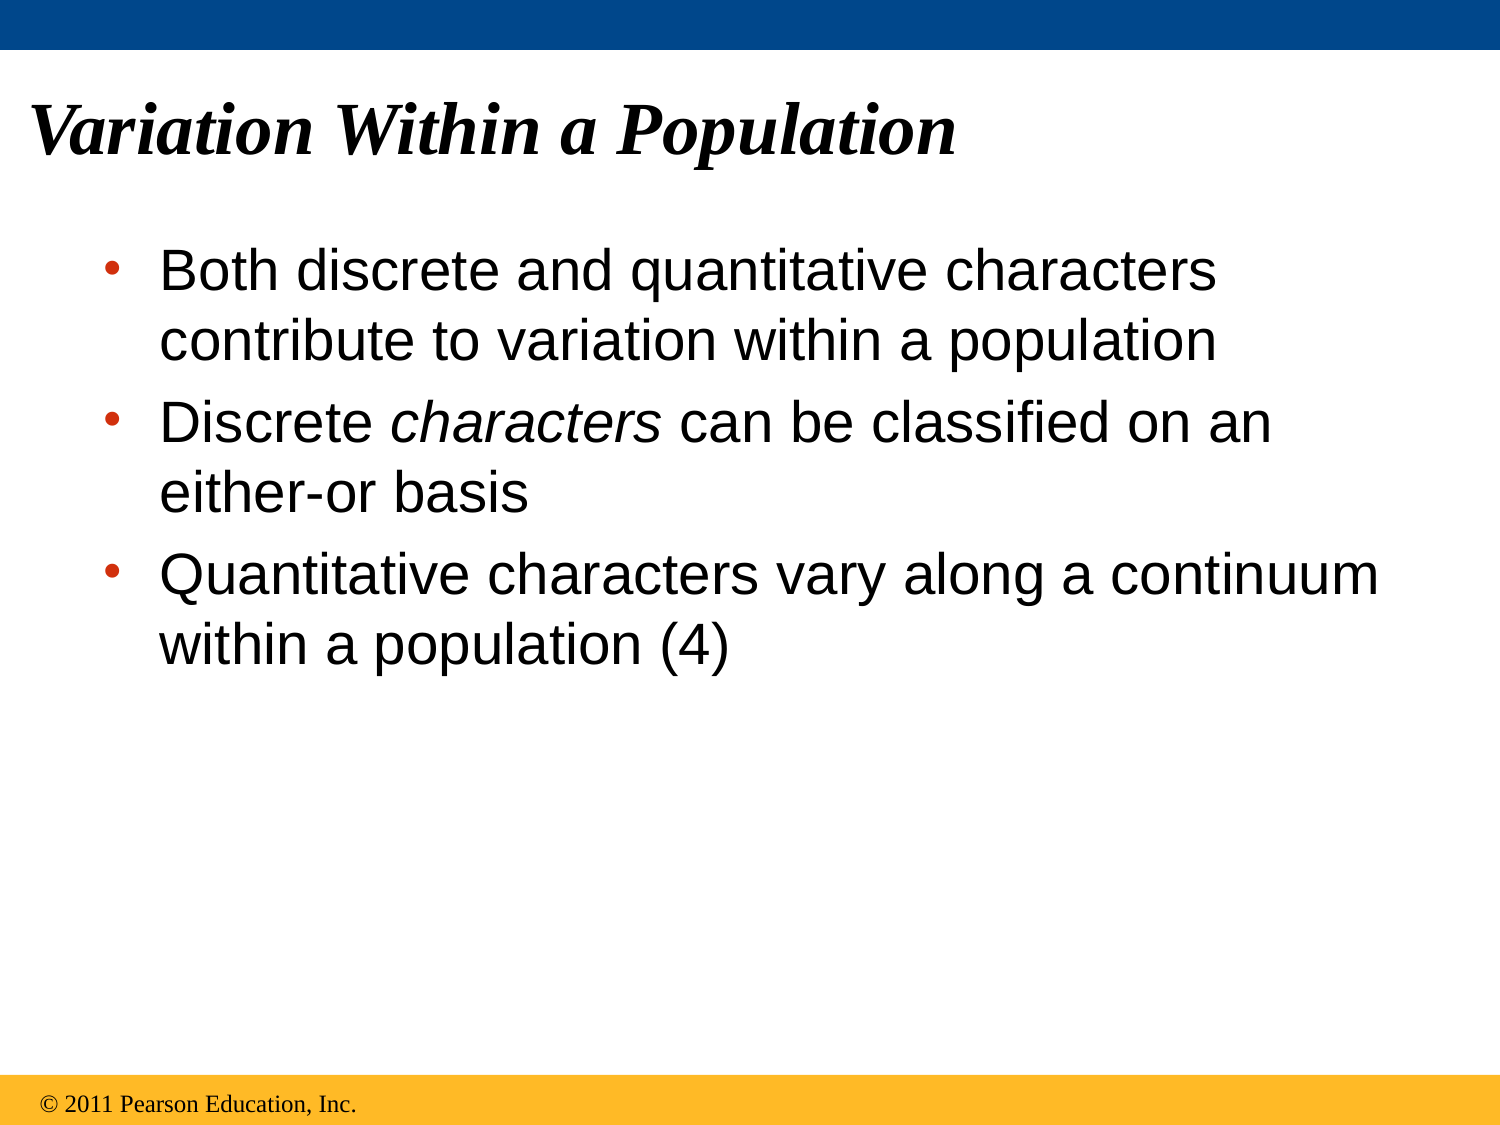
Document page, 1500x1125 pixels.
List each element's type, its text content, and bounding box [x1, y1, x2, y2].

title Variation Within a Population [12, 83, 1413, 167]
text_box [0, 0, 1500, 50]
list Both discrete and quantitative characters contribute to variation within a population Discrete characters can be classified on an either-or basis Quantitative characters vary along a continuum within a population (4) [87, 224, 1438, 804]
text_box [0, 1074, 1500, 1125]
